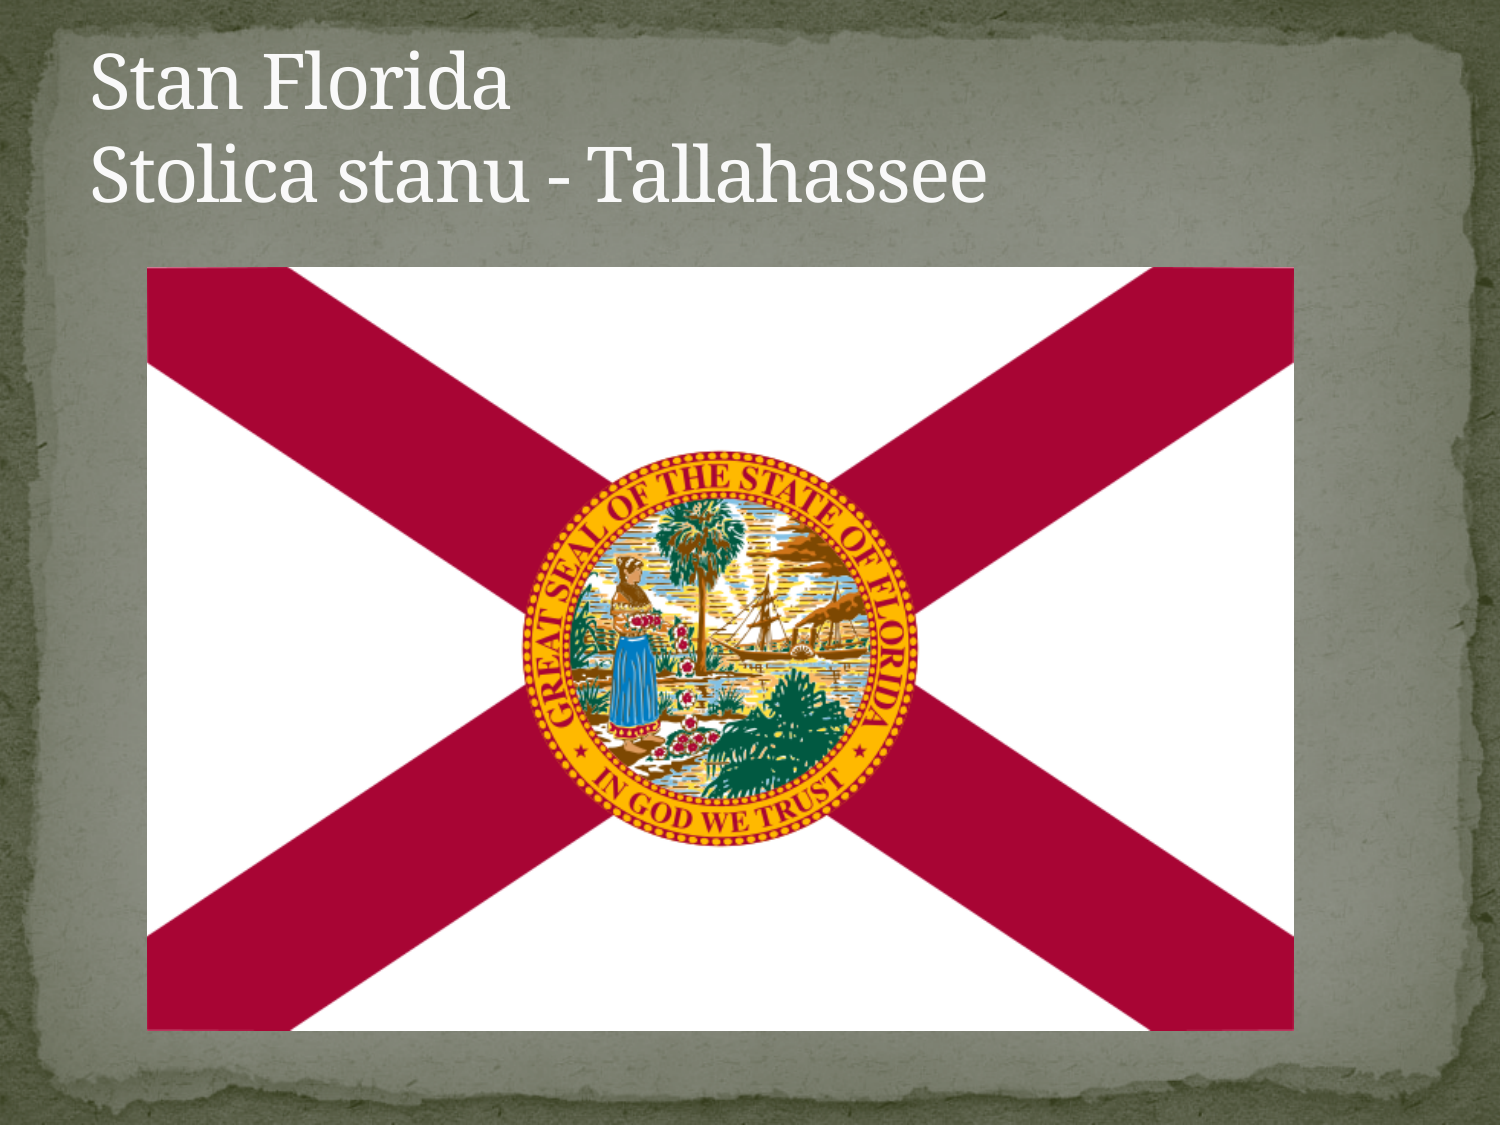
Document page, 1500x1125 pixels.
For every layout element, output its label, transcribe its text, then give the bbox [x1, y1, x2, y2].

title Stan Florida Stolica stanu - Tallahassee [74, 24, 1425, 225]
picture [147, 267, 1294, 1031]
